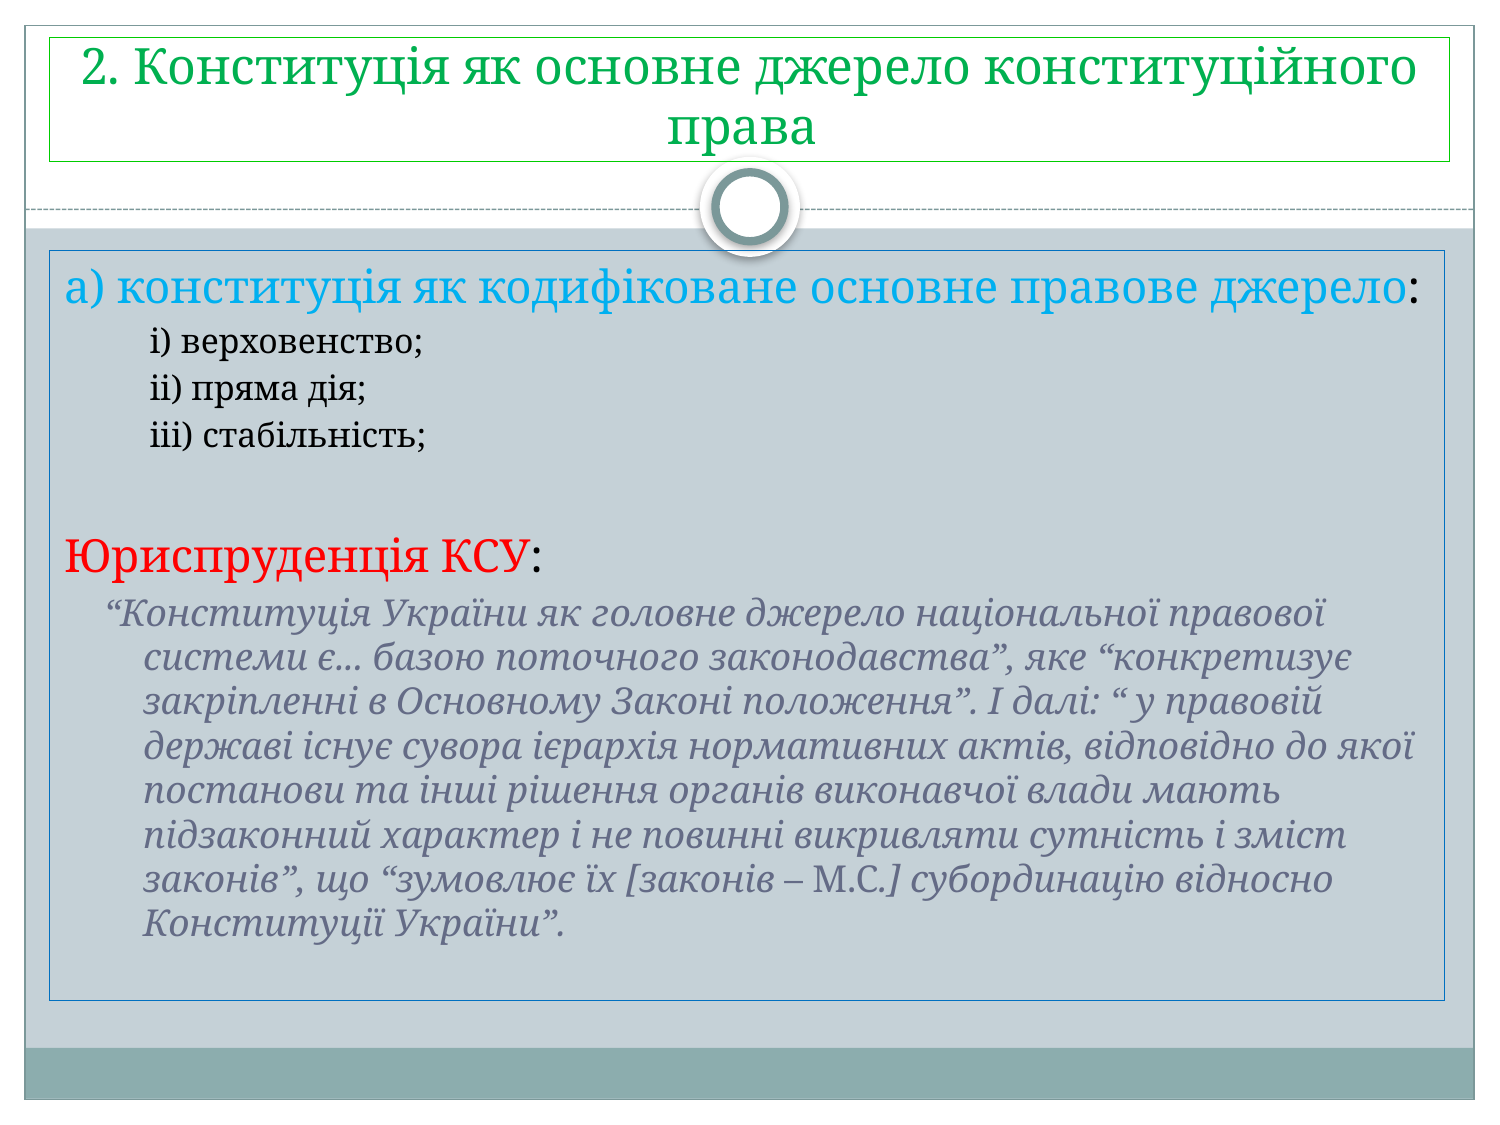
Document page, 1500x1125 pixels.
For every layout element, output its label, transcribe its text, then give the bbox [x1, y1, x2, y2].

list а) конституція як кодифіковане основне правове джерело: і) верховенство; іі) пряма дія; ііі) стабільність; Юриспруденція КСУ: “Конституція України як головне джерело національної правової системи є... базою поточного законодавства”, яке “конкретизує закріпленні в Основному Законі положення”. І далі: “ у правовій державі існує сувора ієрархія нормативних актів, відповідно до якої постанови та інші рішення органів виконавчої влади мають підзаконний характер і не повинні викривляти сутність і зміст законів”, що “зумовлює їх [законів – М.С.] субординацію відносно Конституції України”. [49, 250, 1445, 1001]
title 2. Конституція як основне джерело конституційного права [49, 37, 1450, 162]
